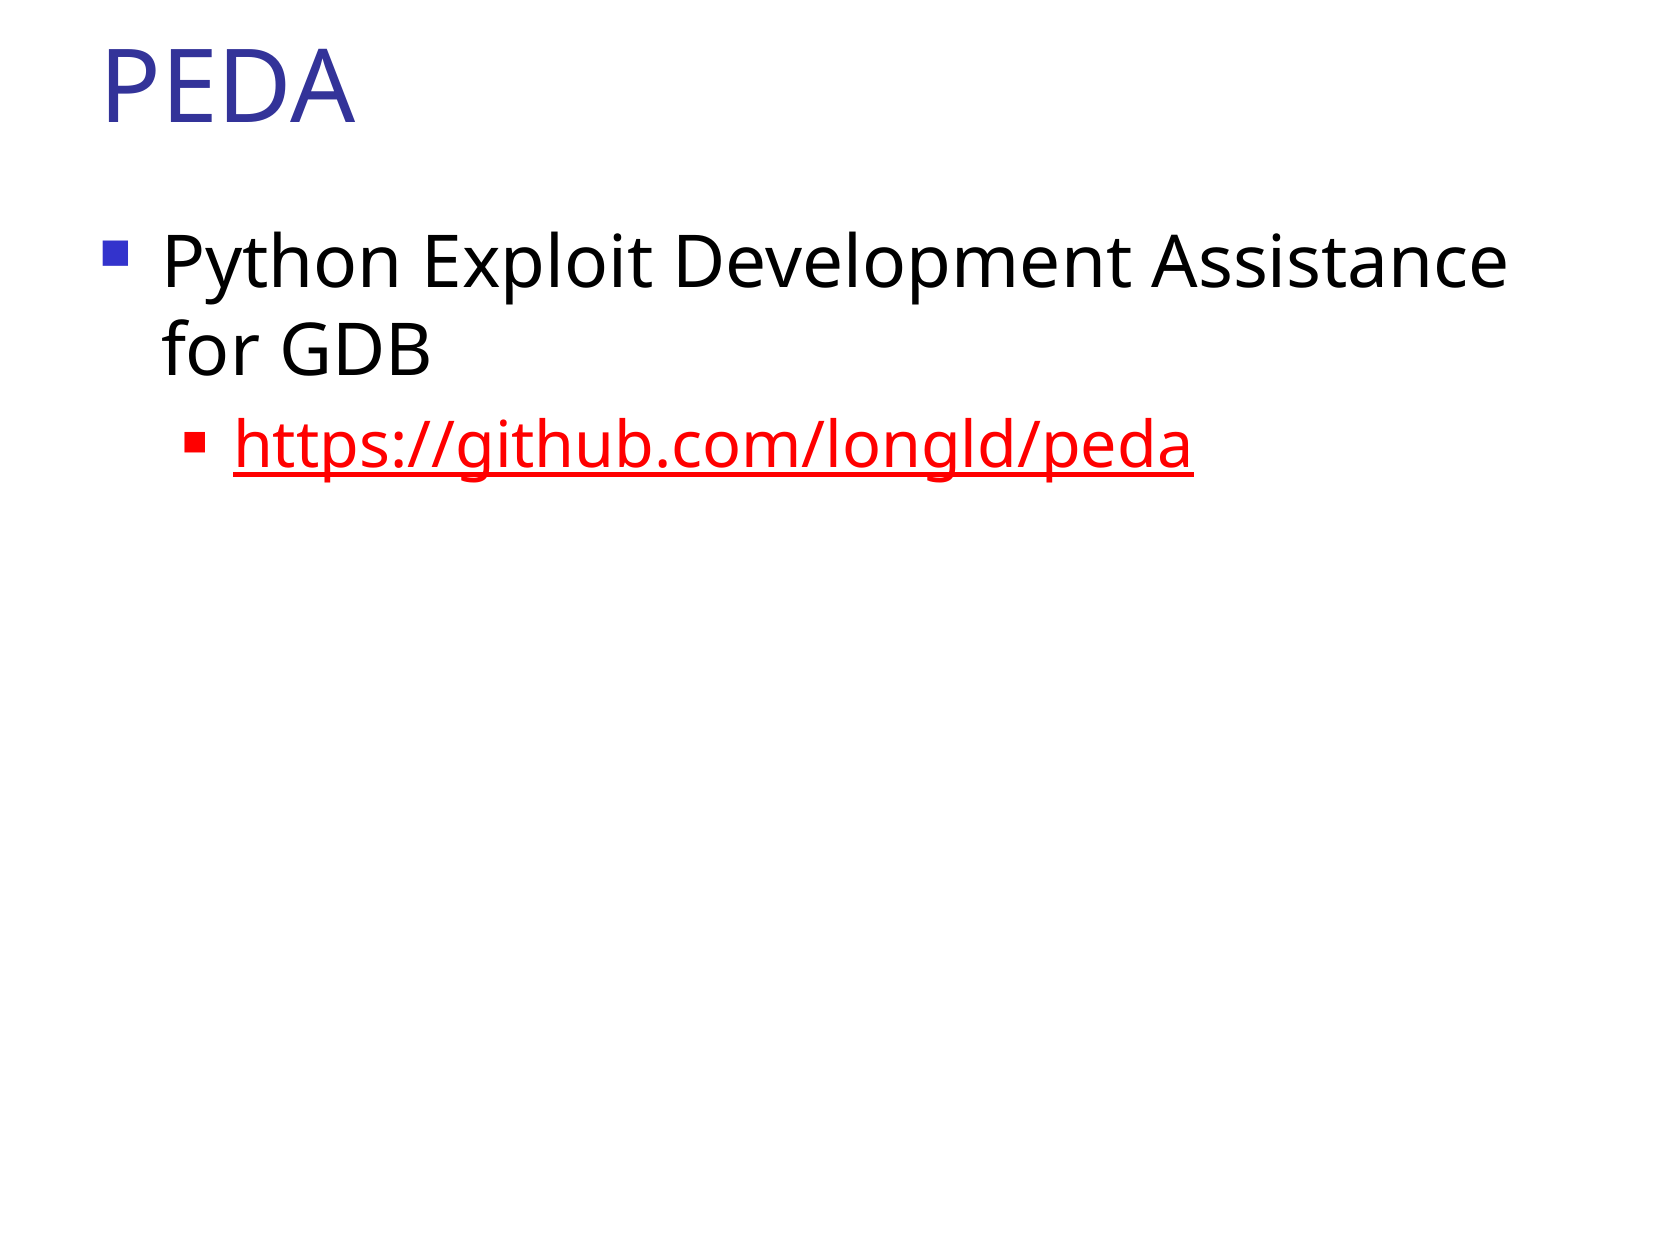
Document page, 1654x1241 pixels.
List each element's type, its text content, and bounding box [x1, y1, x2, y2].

list Python Exploit Development Assistance for GDB https://github.com/longld/peda [82, 206, 1599, 1109]
title PEDA [82, 38, 1604, 152]
